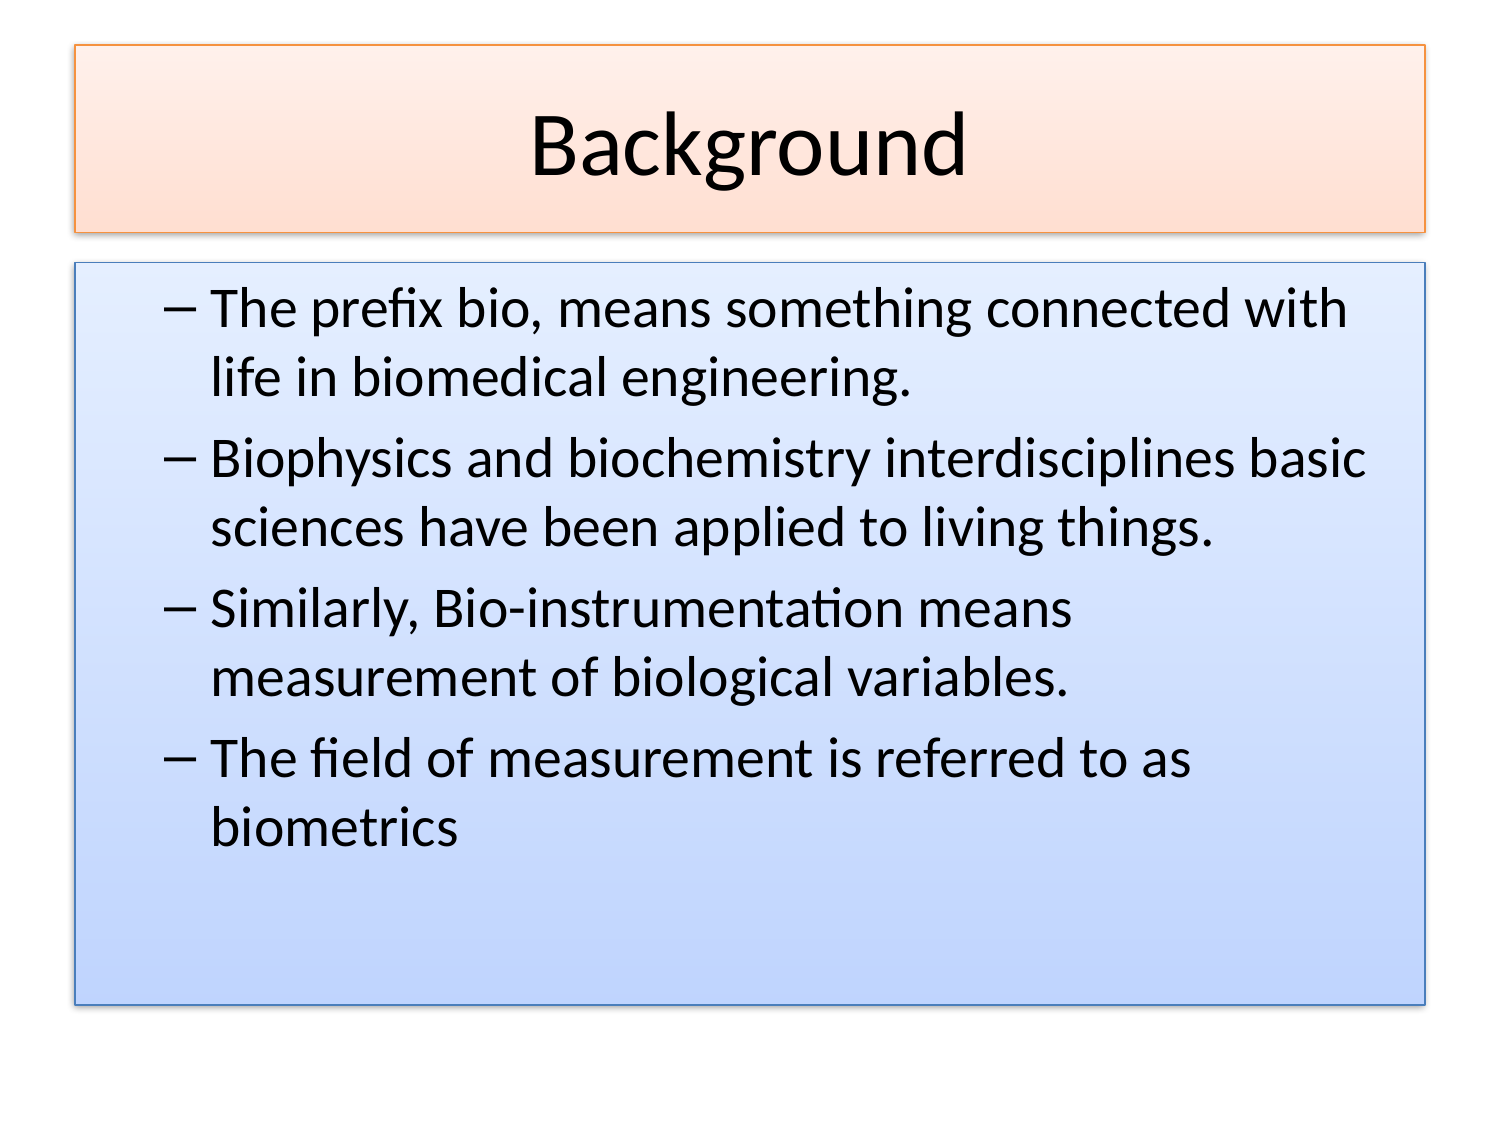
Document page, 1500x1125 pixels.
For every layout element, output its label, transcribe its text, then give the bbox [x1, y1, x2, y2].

list The prefix bio, means something connected with life in biomedical engineering. Biophysics and biochemistry interdisciplines basic sciences have been applied to living things. Similarly, Bio-instrumentation means measurement of biological variables. The field of measurement is referred to as biometrics [74, 262, 1426, 1006]
title Background [74, 44, 1426, 233]
